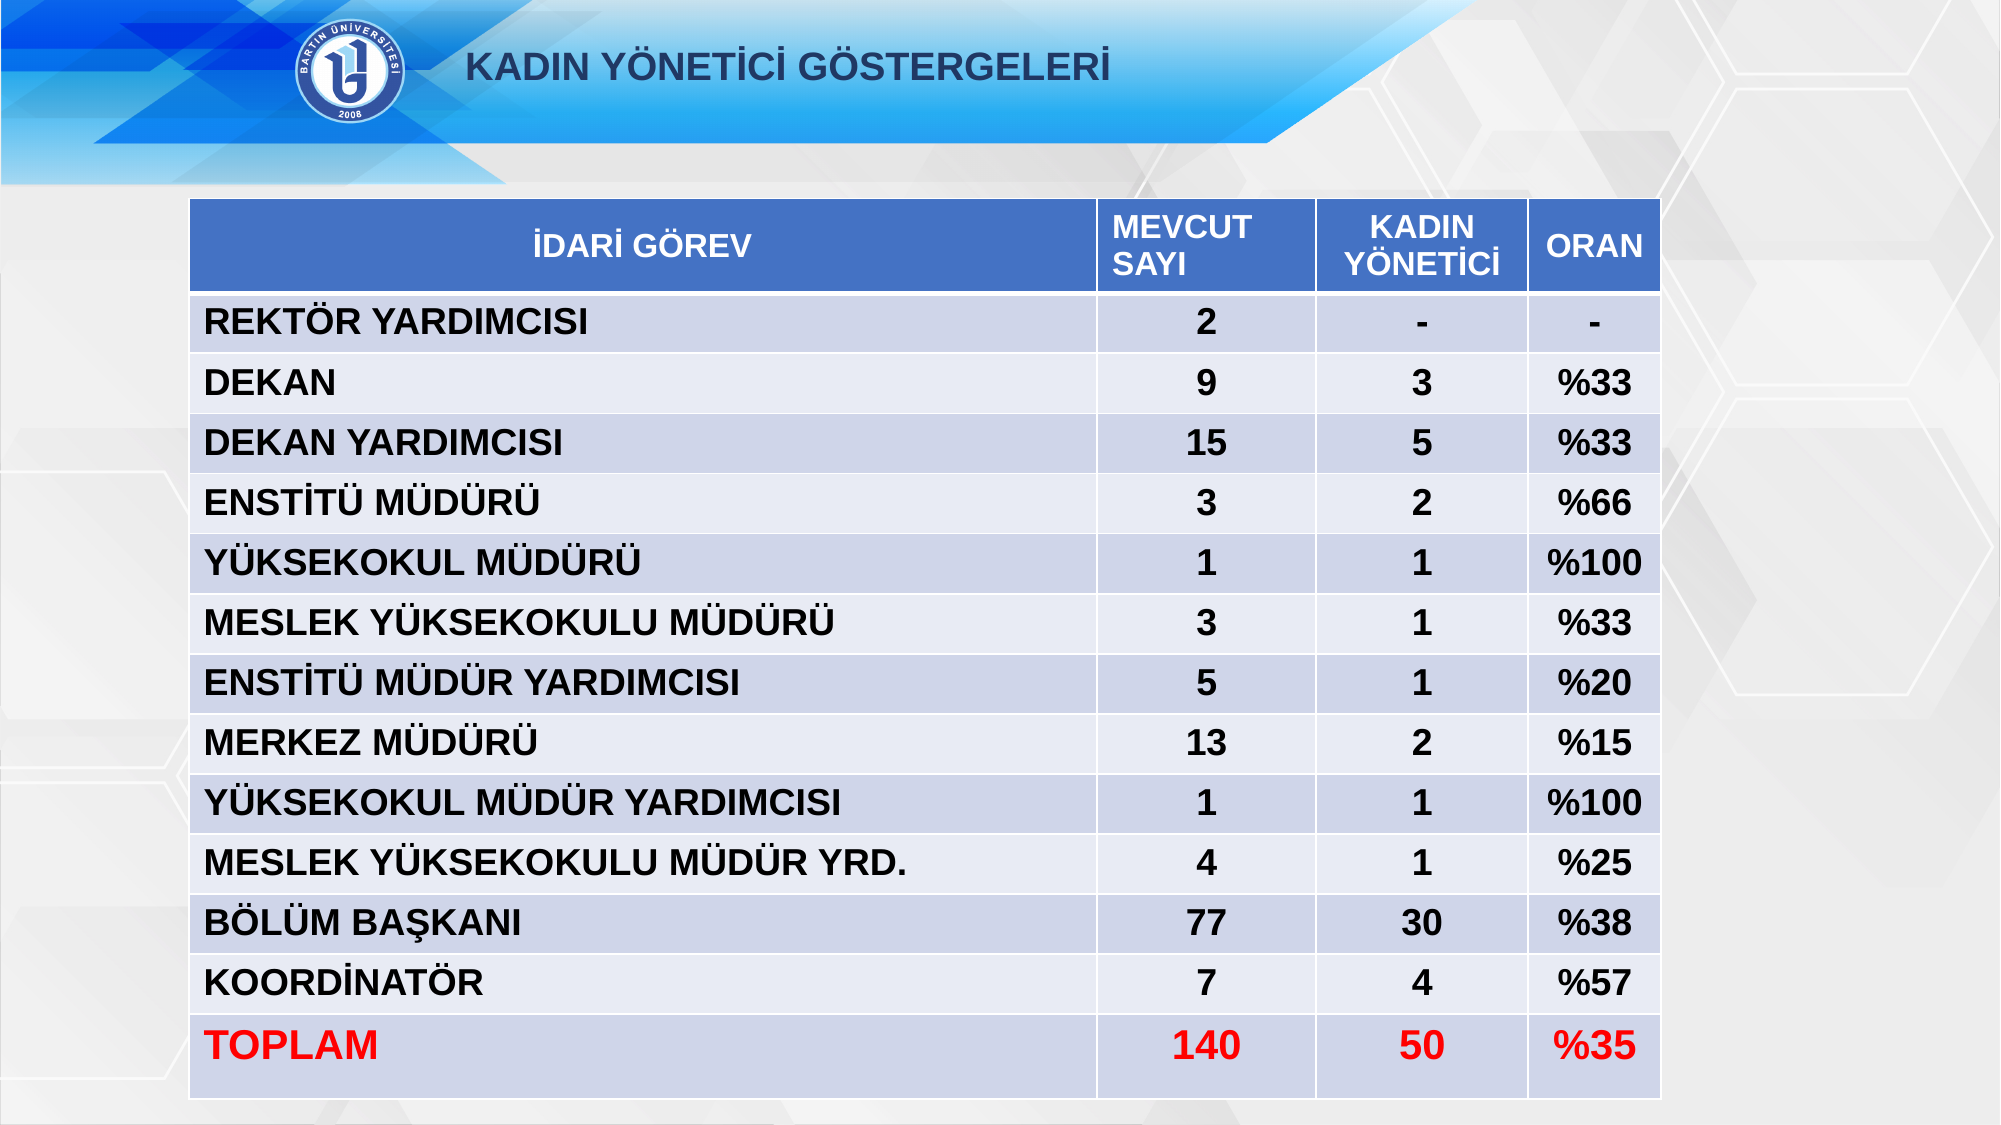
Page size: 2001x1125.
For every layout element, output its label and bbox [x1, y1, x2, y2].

picture [0, 0, 2000, 1125]
text_box [1, 0, 1563, 199]
